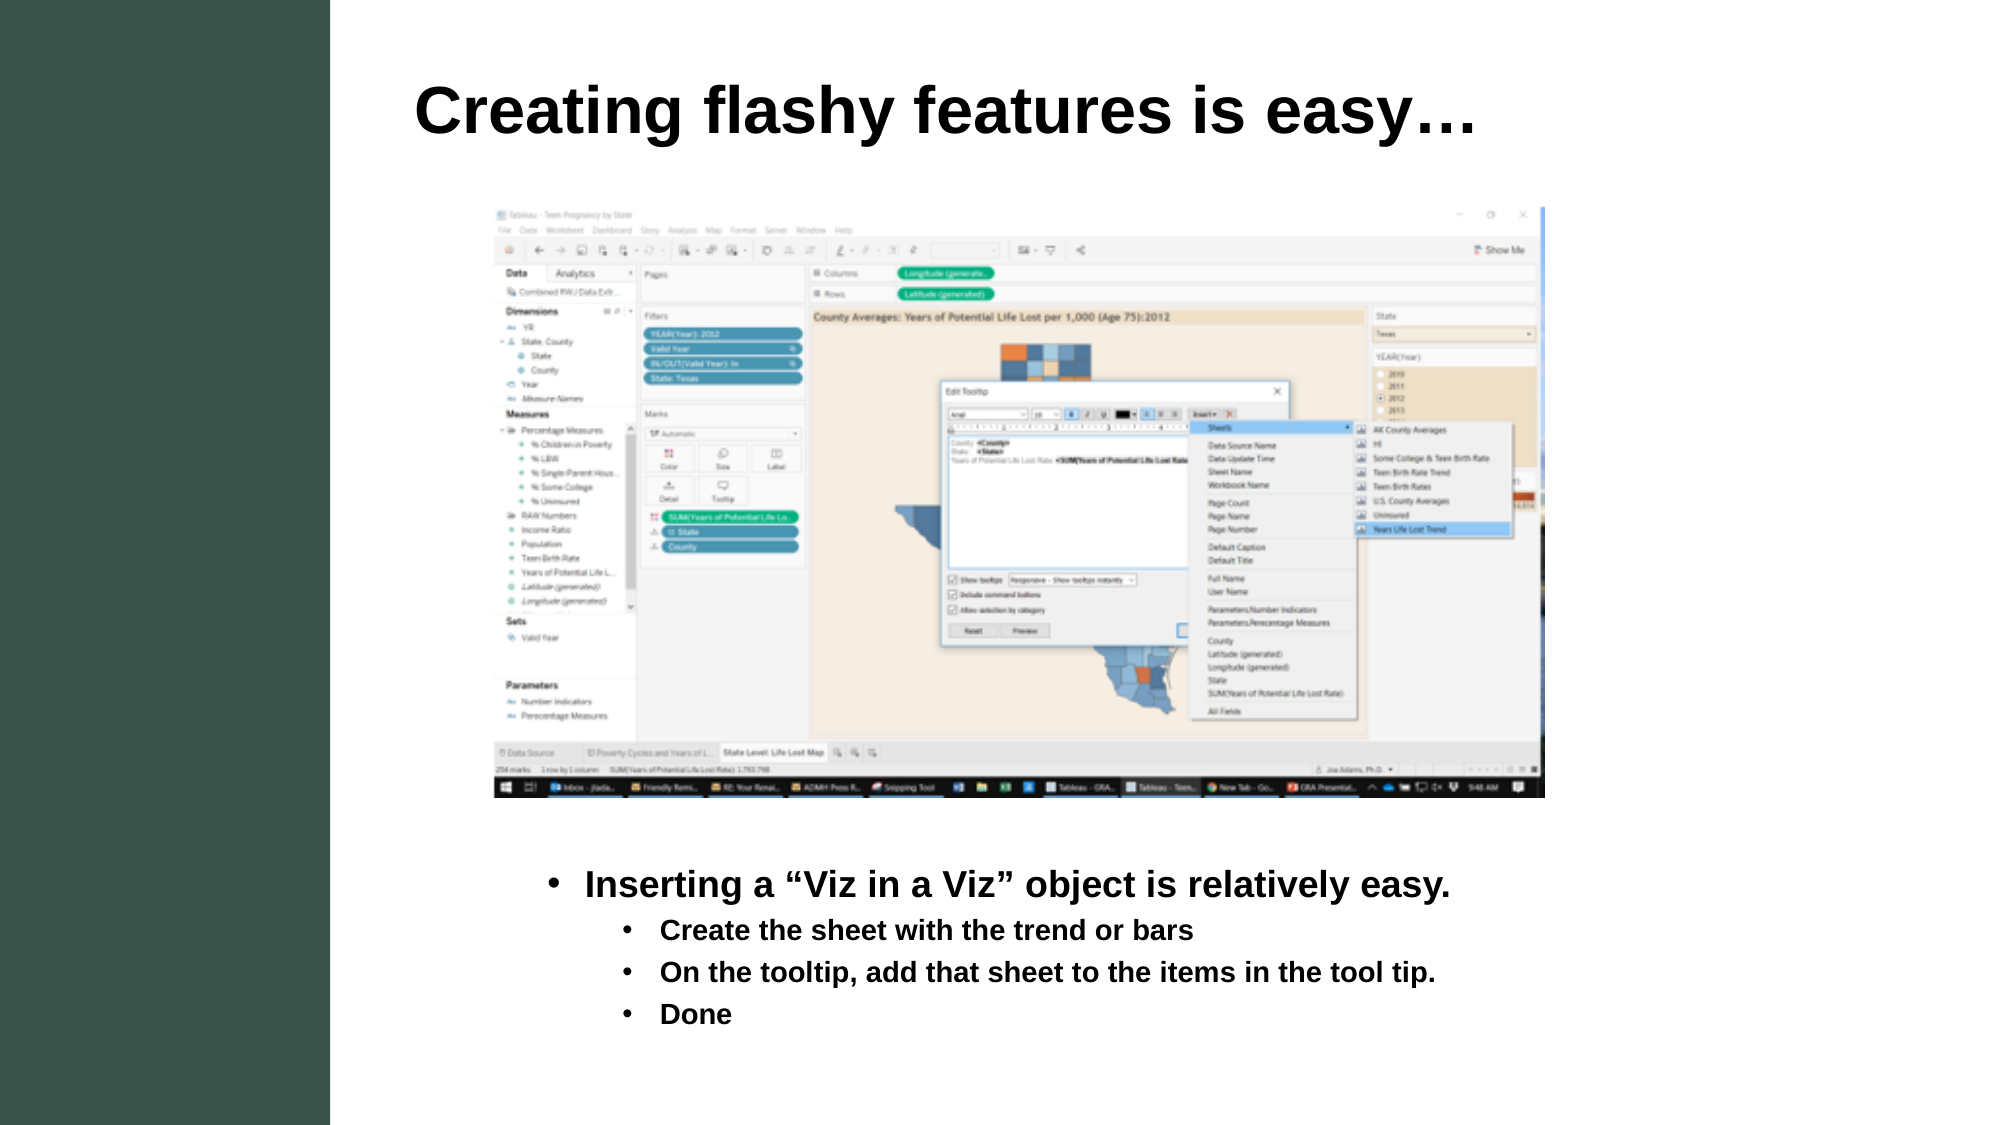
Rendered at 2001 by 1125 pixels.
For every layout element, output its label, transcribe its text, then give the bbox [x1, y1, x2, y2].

text_box [0, 0, 331, 1125]
text_box Creating flashy features is easy… [399, 59, 1866, 155]
list Inserting a “Viz in a Viz” object is relatively easy. Create the sheet with the trend or bars On the tooltip, add that sheet to the items in the tool tip. Done [532, 857, 1712, 1070]
picture [485, 188, 1545, 798]
